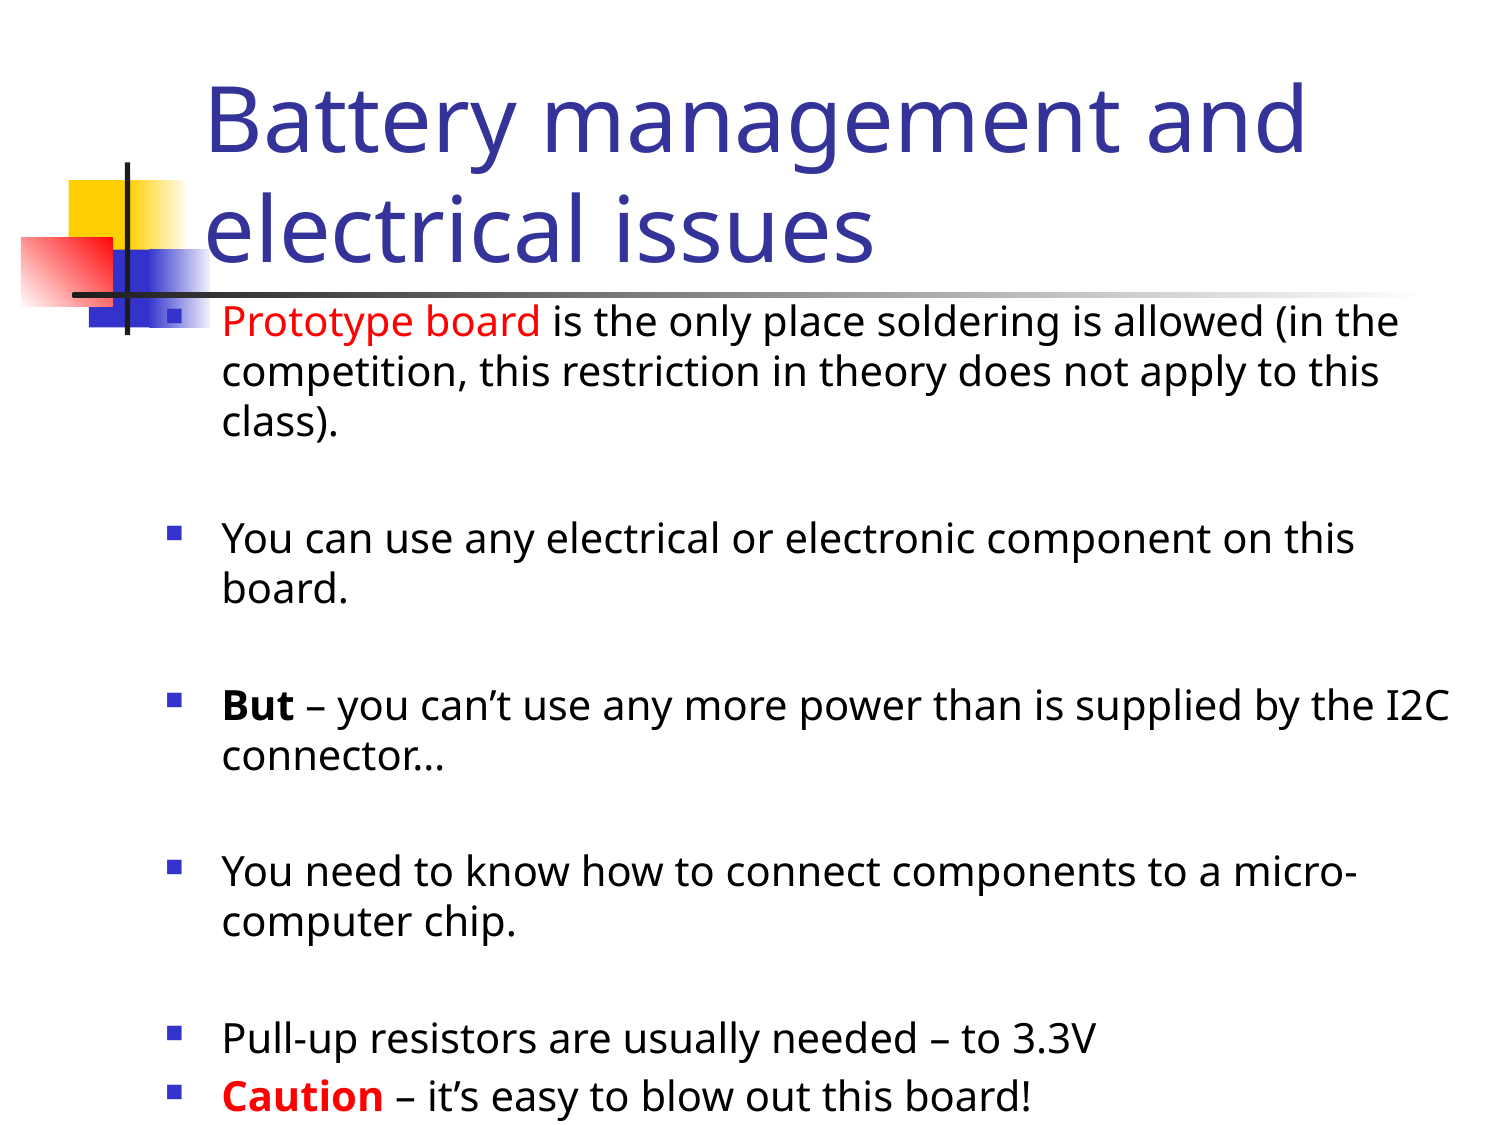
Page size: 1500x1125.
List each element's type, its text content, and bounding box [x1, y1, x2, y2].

list Prototype board is the only place soldering is allowed (in the competition, this restriction in theory does not apply to this class). You can use any electrical or electronic component on this board. But – you can’t use any more power than is supplied by the I2C connector… You need to know how to connect components to a micro-computer chip. Pull-up resistors are usually needed – to 3.3V Caution – it’s easy to blow out this board! [149, 287, 1476, 1088]
title Battery management and electrical issues [188, 101, 1468, 287]
